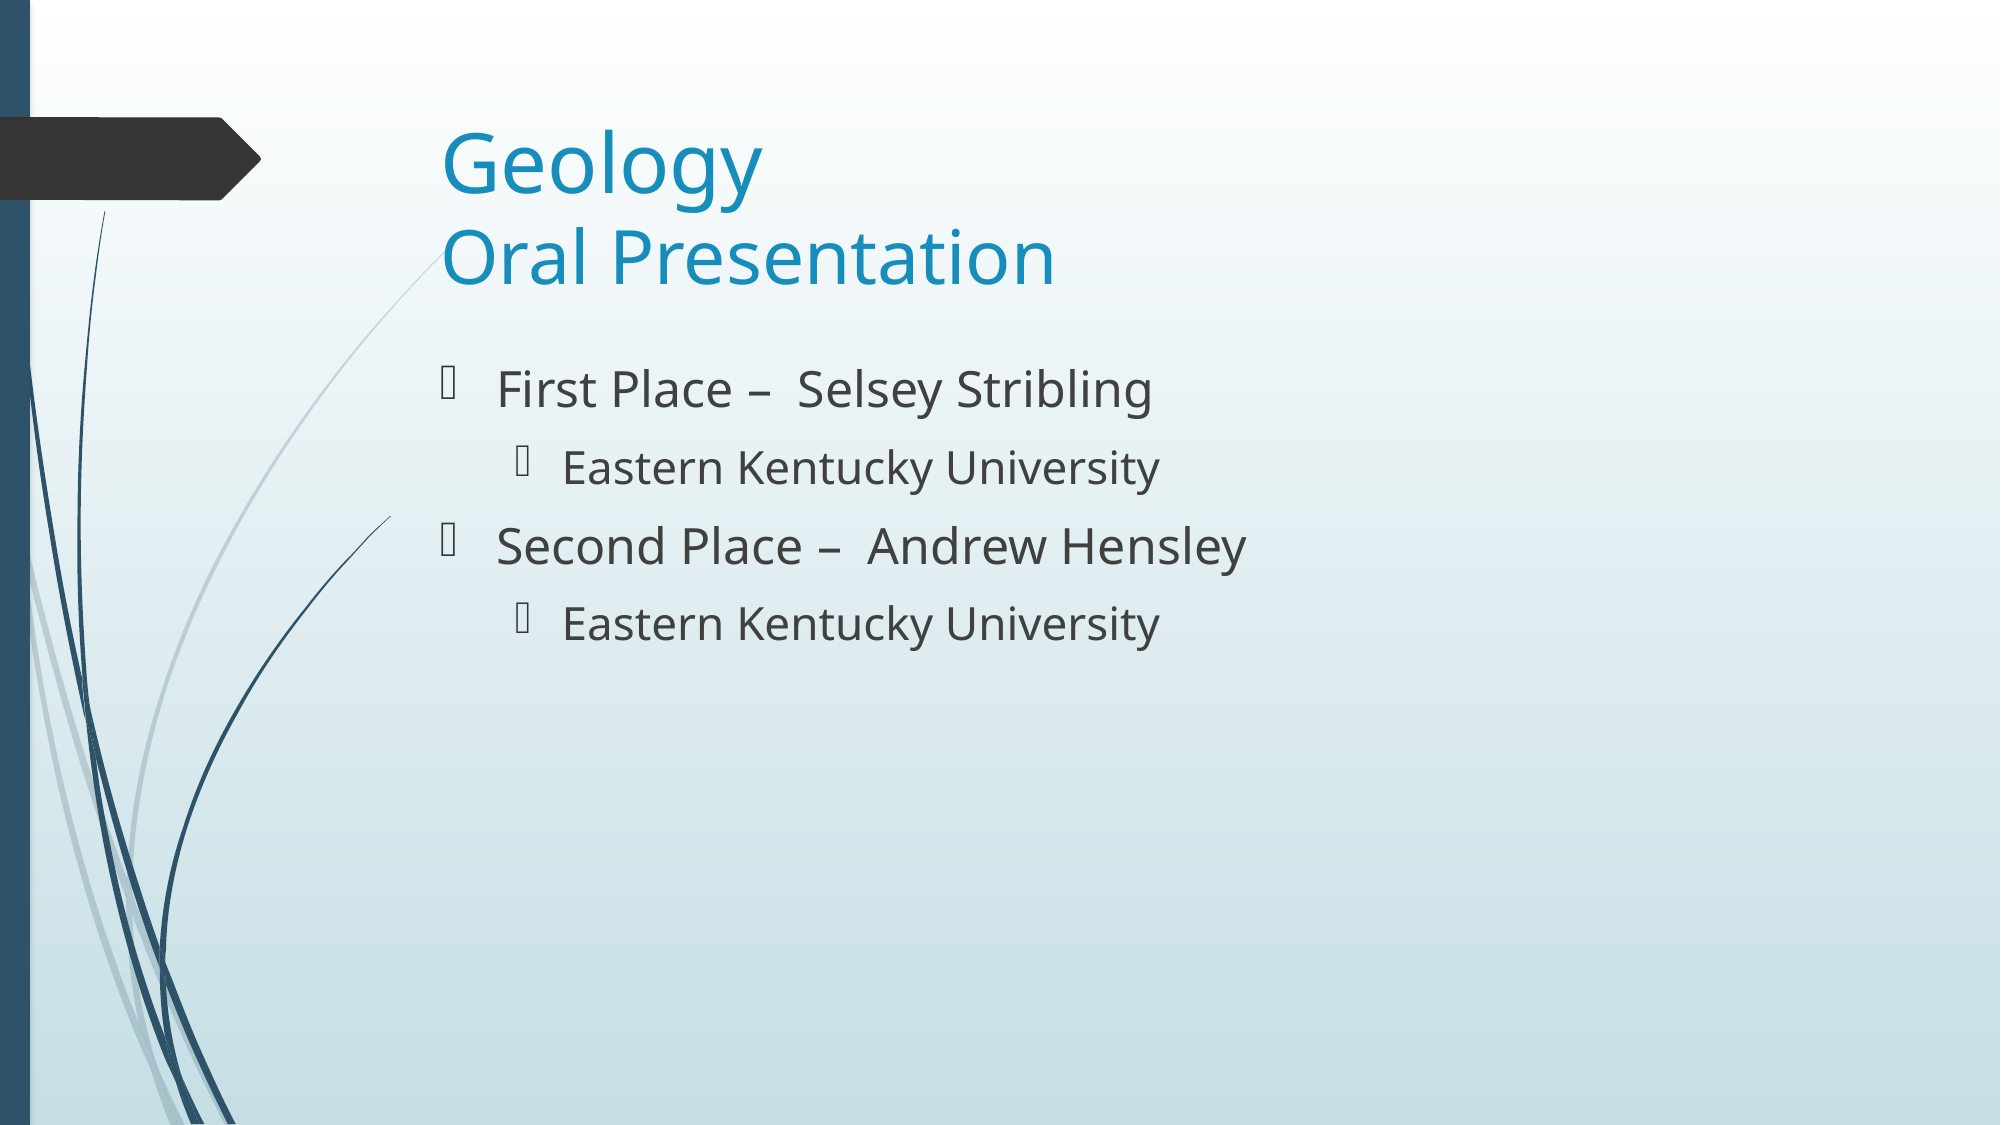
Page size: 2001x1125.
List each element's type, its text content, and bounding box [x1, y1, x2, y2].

title Geology Oral Presentation [425, 102, 1888, 313]
list First Place – Selsey Stribling Eastern Kentucky University Second Place – Andrew Hensley Eastern Kentucky University [424, 350, 1888, 970]
